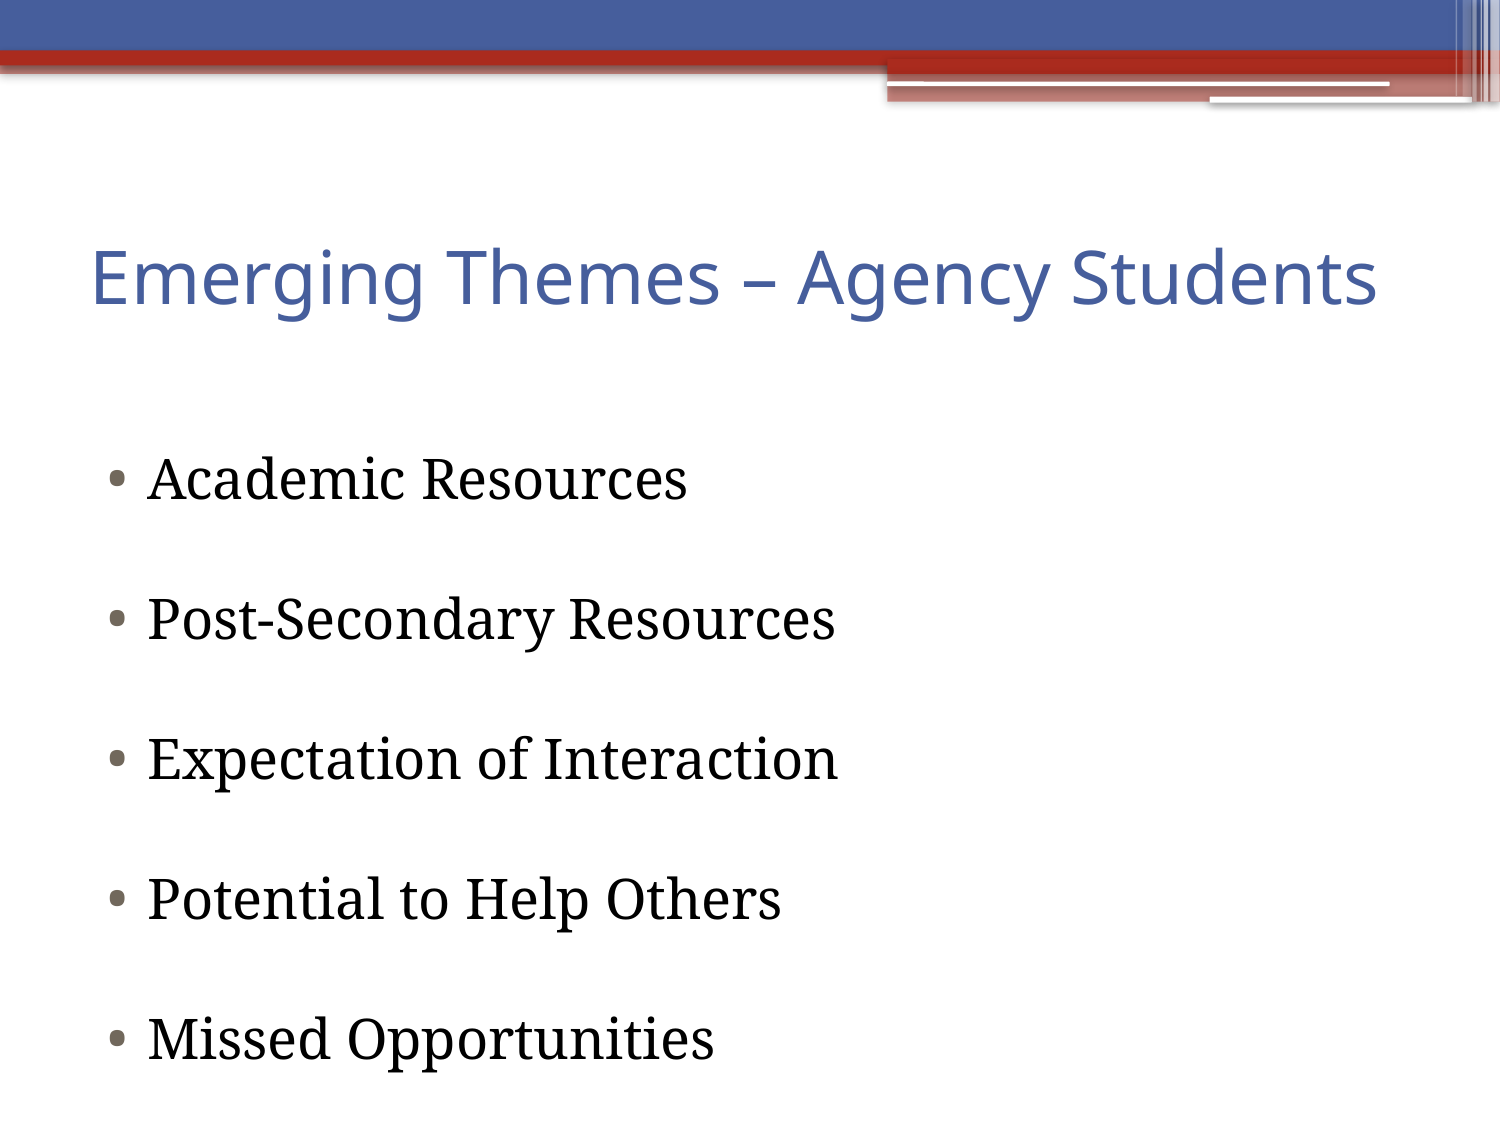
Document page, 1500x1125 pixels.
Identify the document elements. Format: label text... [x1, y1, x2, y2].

title Emerging Themes – Agency Students [75, 187, 1450, 363]
list Academic Resources Post-Secondary Resources Expectation of Interaction Potential to Help Others Missed Opportunities [75, 368, 1425, 1079]
